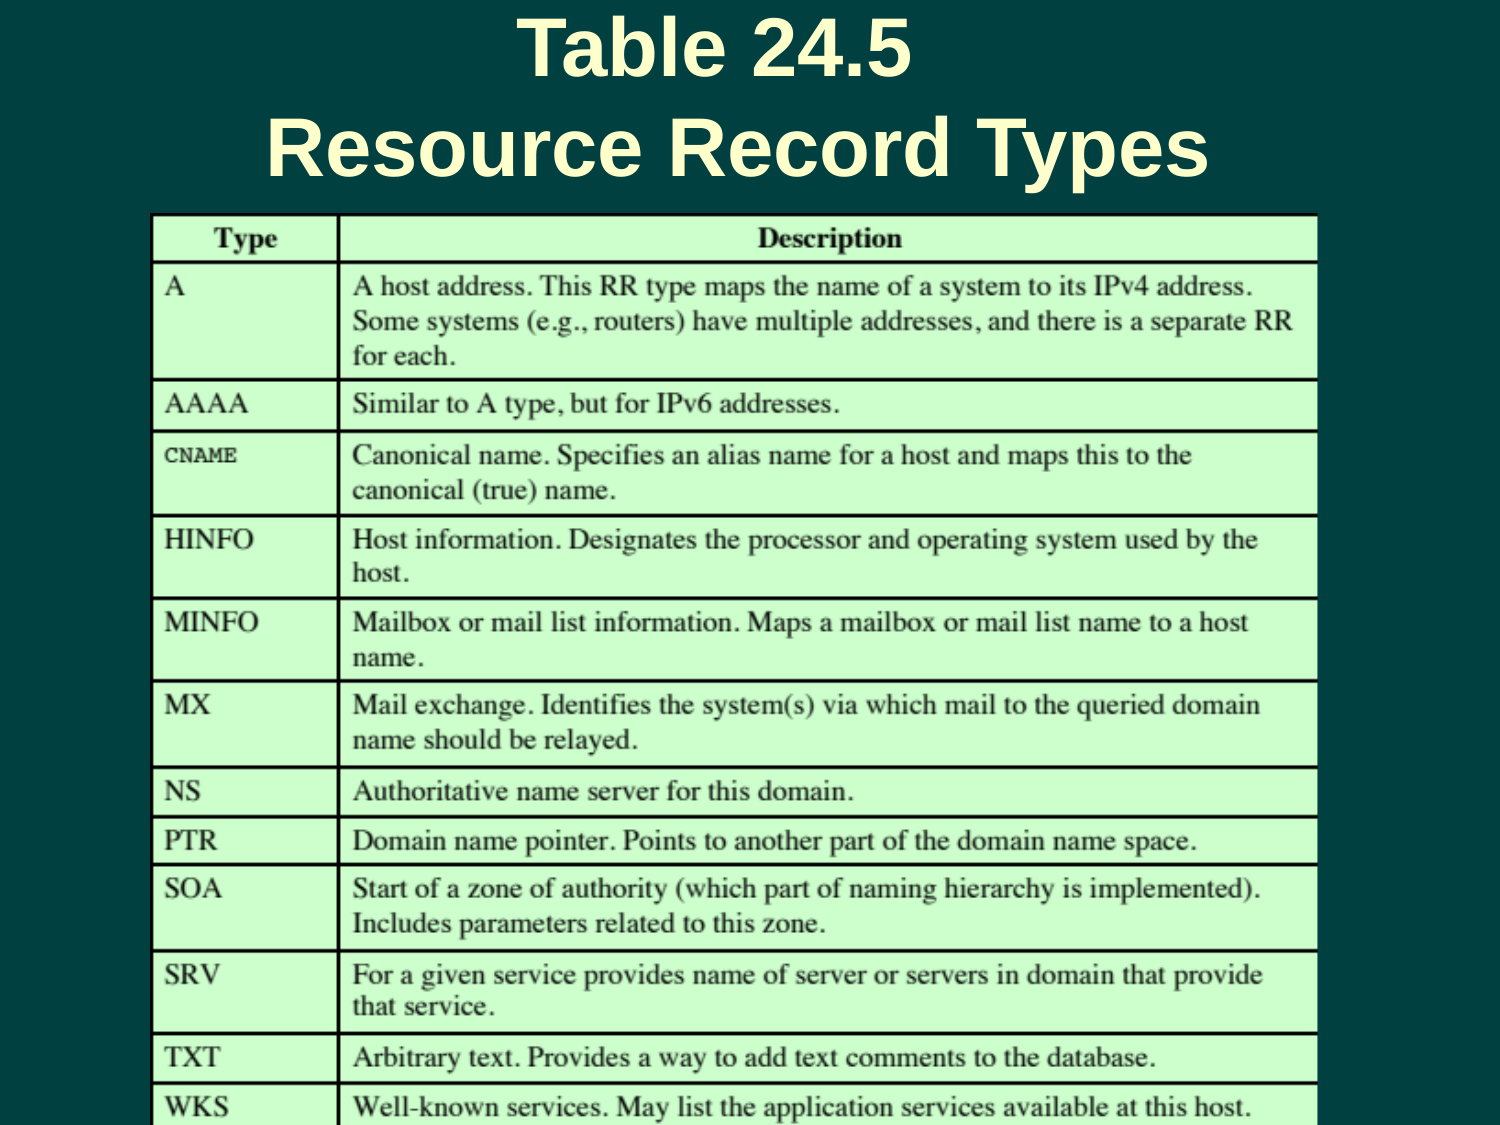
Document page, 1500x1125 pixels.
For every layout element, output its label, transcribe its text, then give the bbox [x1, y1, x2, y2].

picture [149, 213, 1318, 1125]
title Table 24.5 Resource Record Types [74, 0, 1426, 188]
